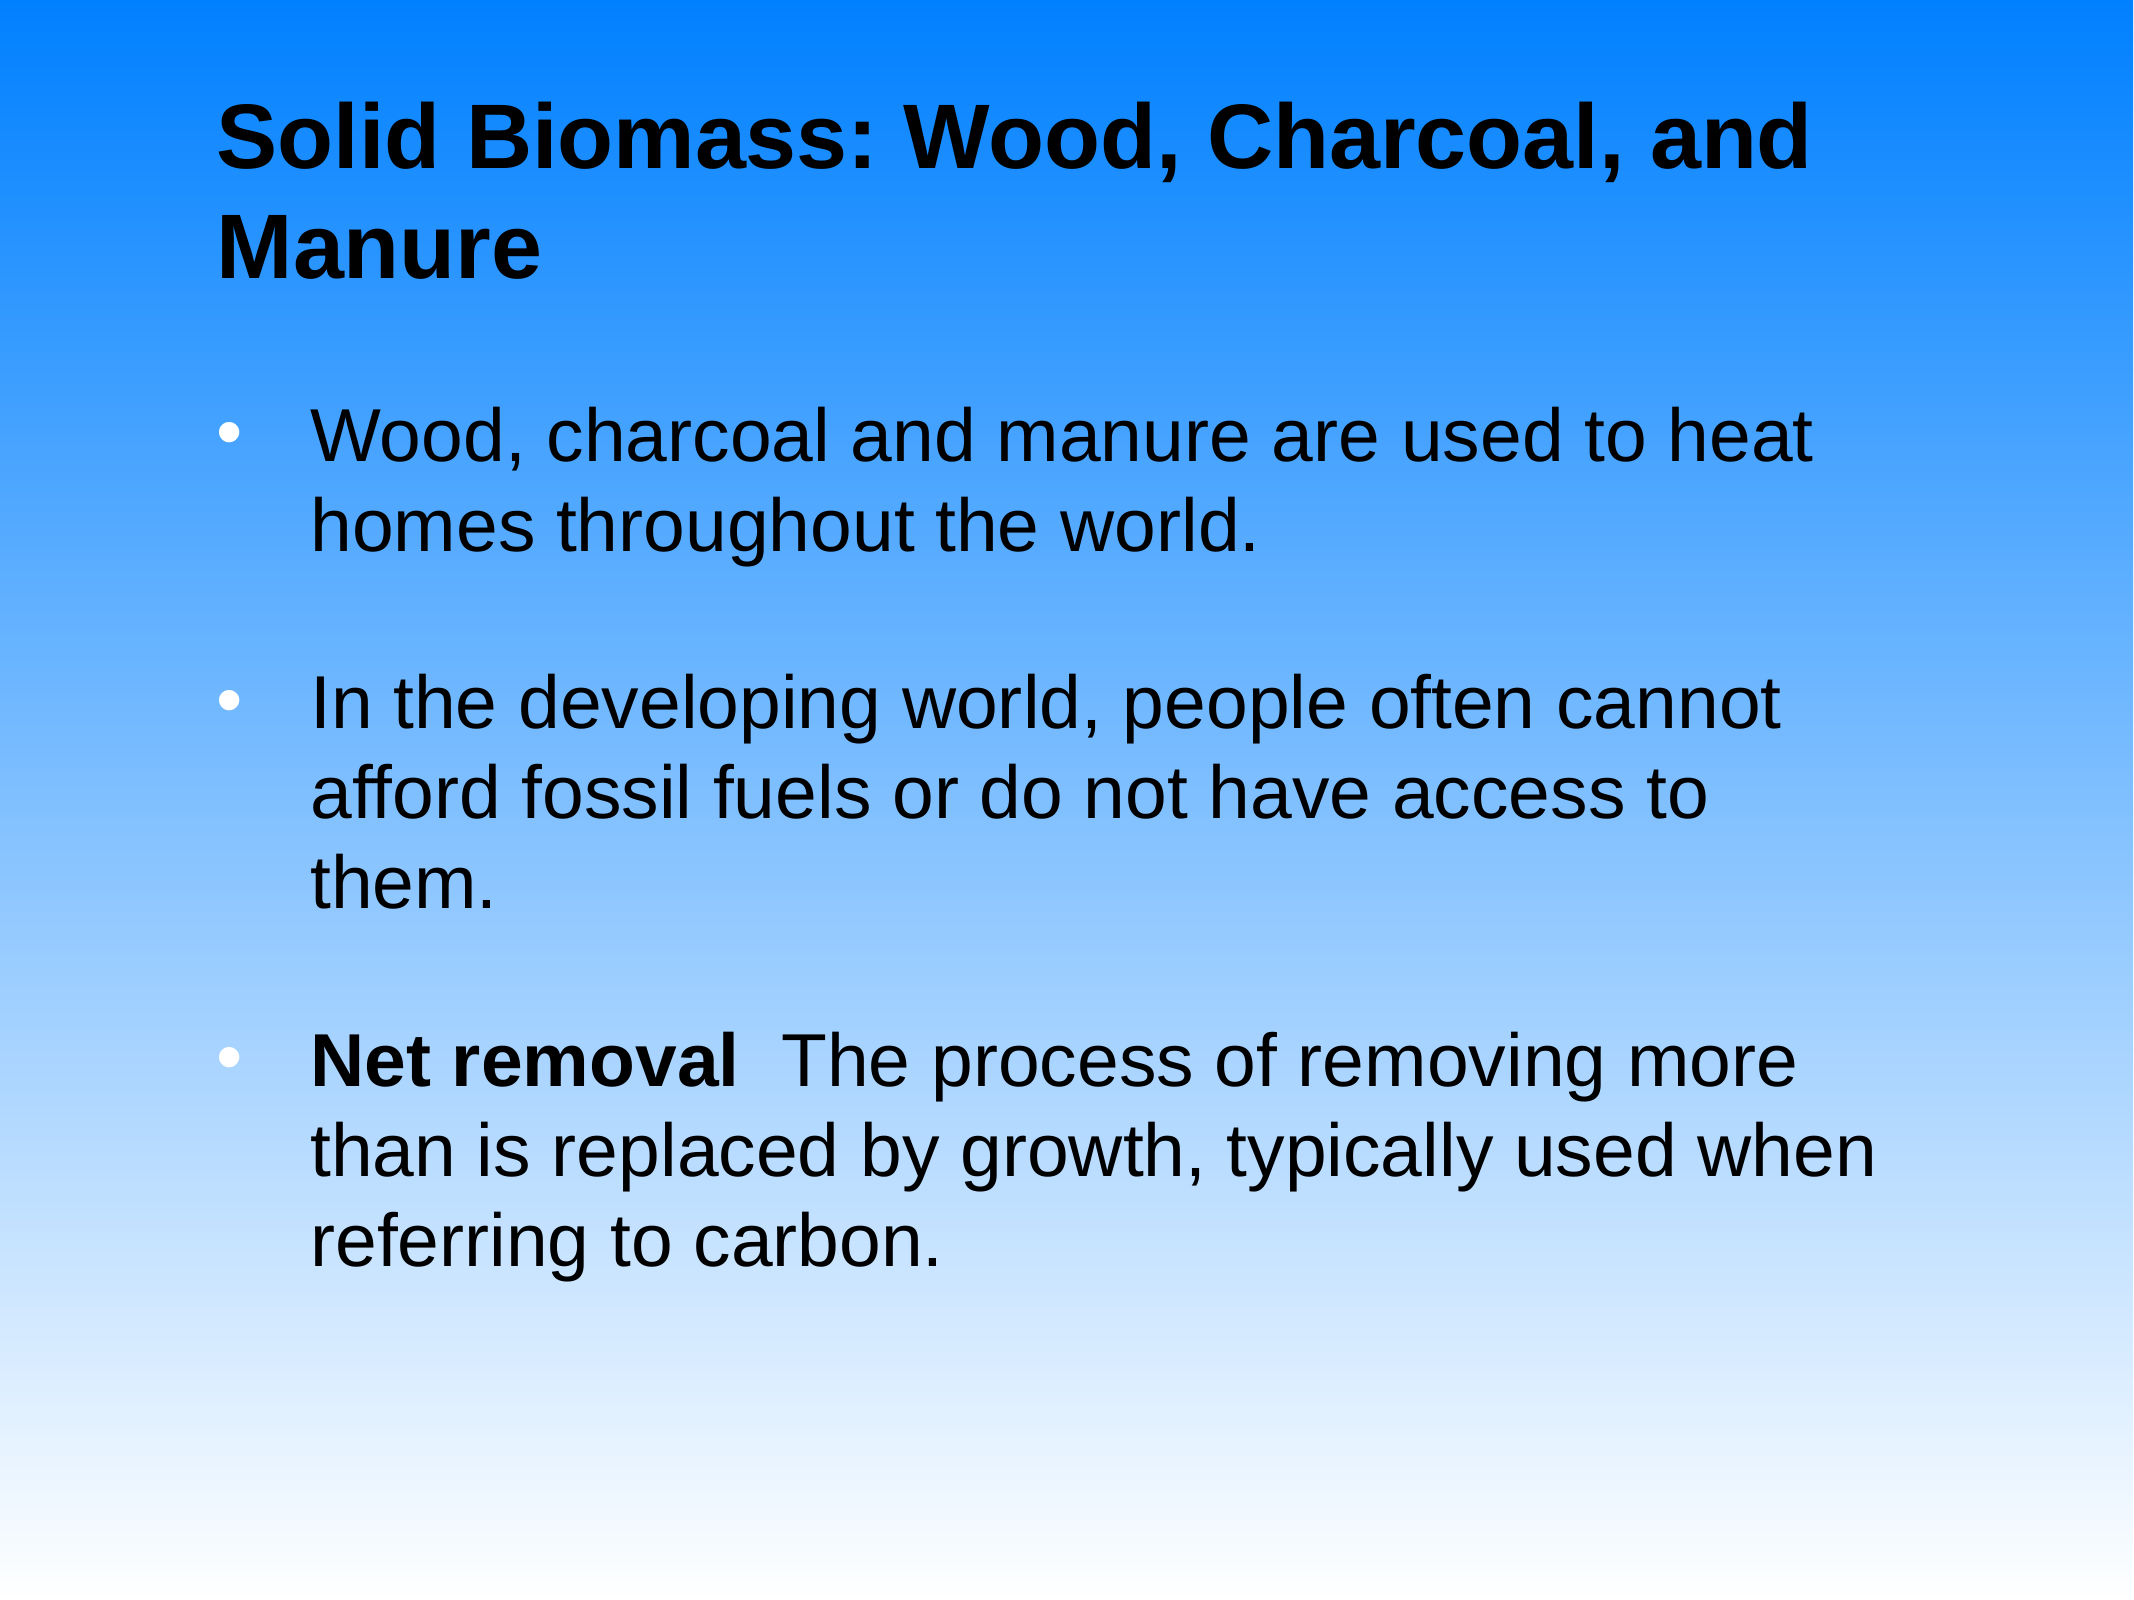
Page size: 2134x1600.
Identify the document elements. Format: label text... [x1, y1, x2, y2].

title Solid Biomass: Wood, Charcoal, and Manure [208, 39, 1925, 443]
list Wood, charcoal and manure are used to heat homes throughout the world. In the developing world, people often cannot afford fossil fuels or do not have access to them. Net removal The process of removing more than is replaced by growth, typically used when referring to carbon. [208, 443, 1925, 1402]
